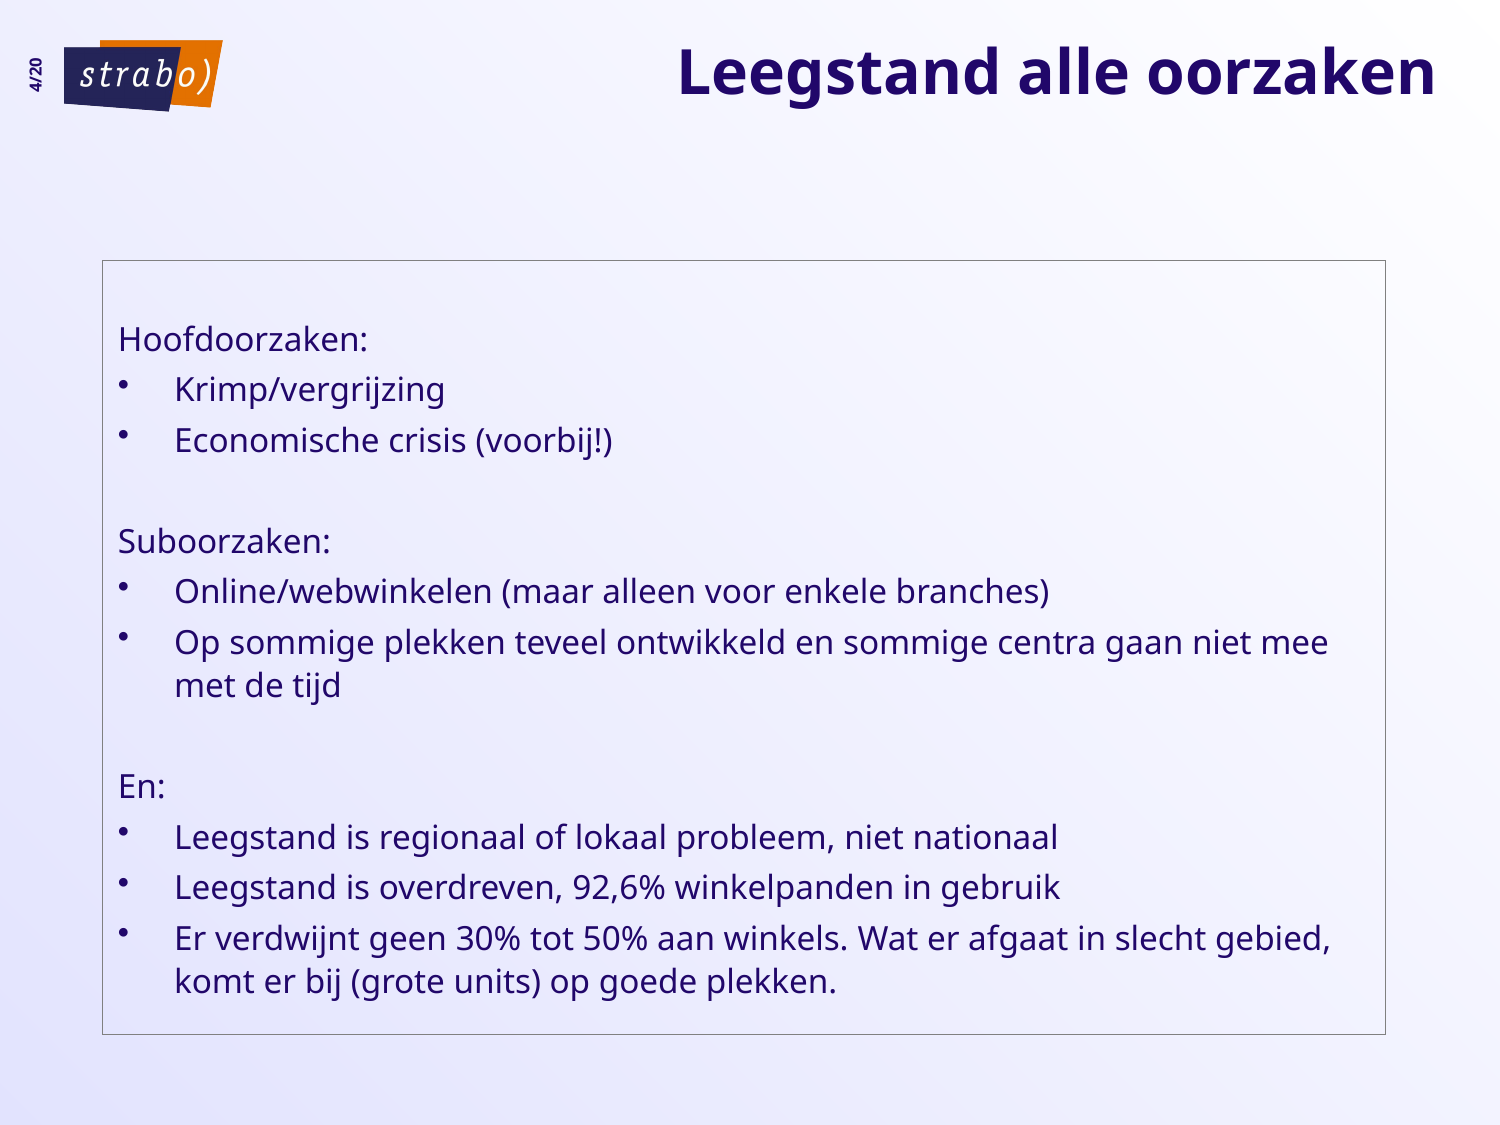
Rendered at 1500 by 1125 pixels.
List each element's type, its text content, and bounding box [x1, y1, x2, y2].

picture [64, 38, 226, 114]
text_box Hoofdoorzaken: Krimp/vergrijzing Economische crisis (voorbij!) Suboorzaken: Online/webwinkelen (maar alleen voor enkele branches) Op sommige plekken teveel ontwikkeld en sommige centra gaan niet mee met de tijd En: Leegstand is regionaal of lokaal probleem, niet nationaal Leegstand is overdreven, 92,6% winkelpanden in gebruik Er verdwijnt geen 30% tot 50% aan winkels. Wat er afgaat in slecht gebied, komt er bij (grote units) op goede plekken. [102, 260, 1386, 1035]
text_box Leegstand alle oorzaken [35, 24, 1453, 114]
text_box 4/20 [17, 30, 63, 120]
